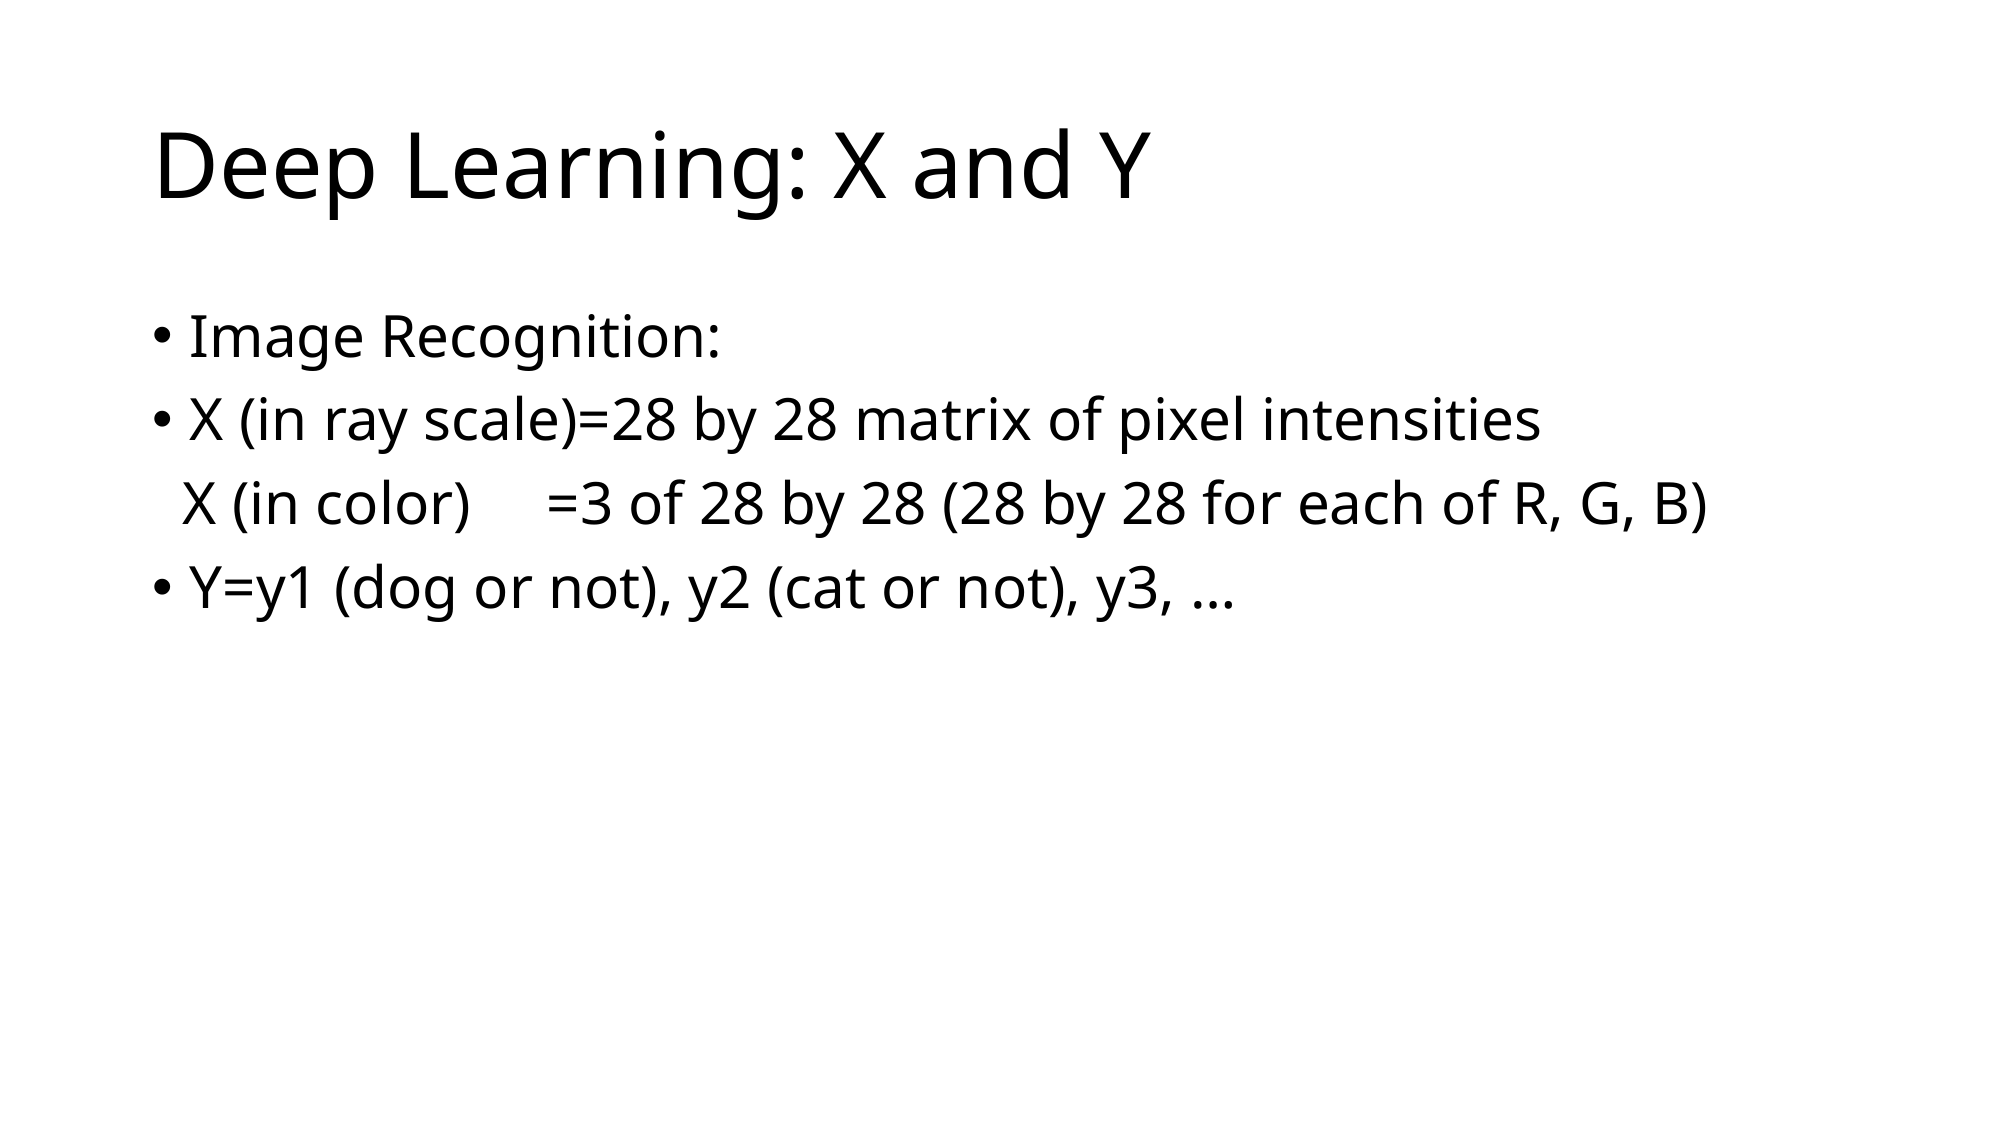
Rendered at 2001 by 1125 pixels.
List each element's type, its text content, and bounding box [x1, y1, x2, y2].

title Deep Learning: X and Y [137, 59, 1863, 278]
list Image Recognition: X (in ray scale)=28 by 28 matrix of pixel intensities X (in color) =3 of 28 by 28 (28 by 28 for each of R, G, B) Y=y1 (dog or not), y2 (cat or not), y3, … [137, 299, 1863, 1014]
